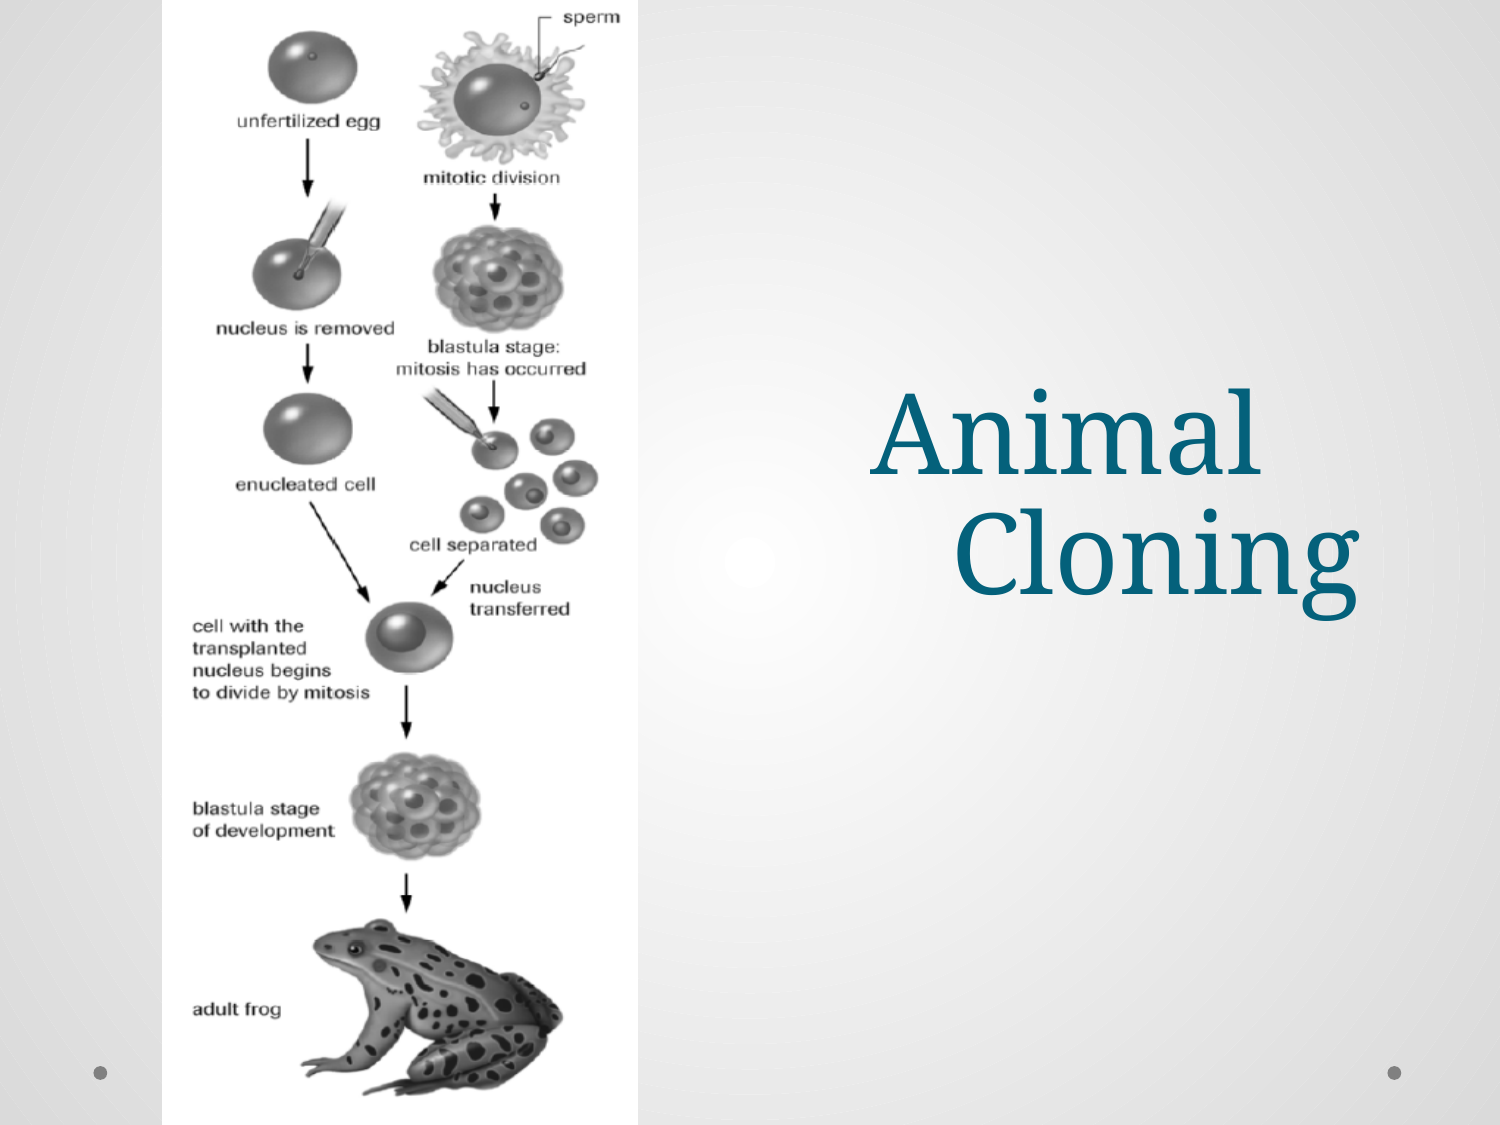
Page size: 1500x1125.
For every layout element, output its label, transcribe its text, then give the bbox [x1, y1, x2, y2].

title Animal Cloning [774, 362, 1388, 625]
picture [162, 0, 638, 1125]
